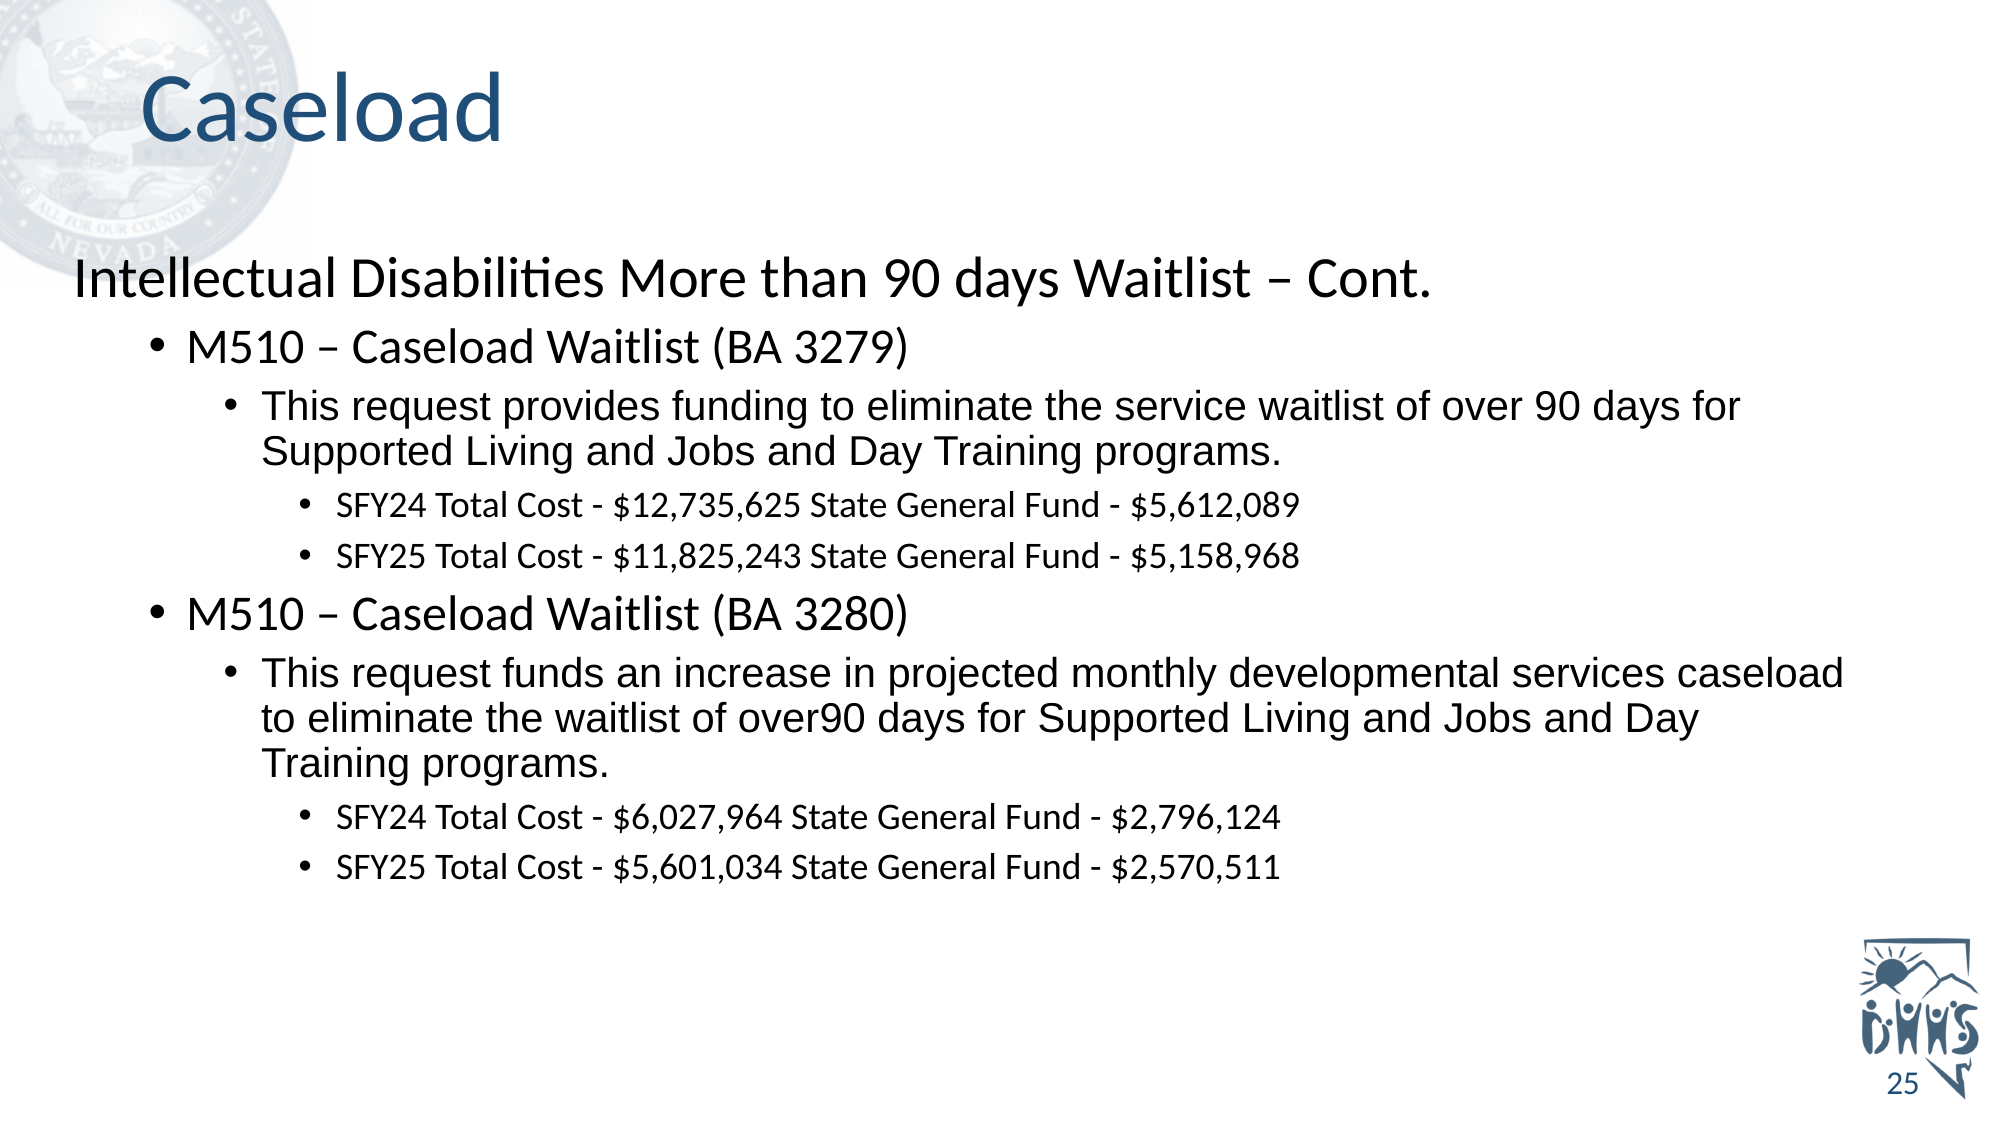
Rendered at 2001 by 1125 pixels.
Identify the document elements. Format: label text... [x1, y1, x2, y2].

title Caseload [125, 0, 2000, 218]
picture [1863, 937, 1983, 1106]
list Intellectual Disabilities More than 90 days Waitlist – Cont.​ M510 – Caseload Waitlist (BA 3279) This request provides funding to eliminate the service waitlist of over 90 days for Supported Living and Jobs and Day Training programs. SFY24 Total Cost - $12,735,625 State General Fund - $5,612,089 ​ SFY25 Total Cost - $11,825,243 State General Fund - $5,158,968 M510 – Caseload Waitlist (BA 3280)​ This request funds an increase in projected monthly developmental services caseload to eliminate the waitlist of over90 days for Supported Living and Jobs and Day Training programs. SFY24 Total Cost - $6,027,964 State General Fund - $2,796,124 ​ SFY25 Total Cost - $5,601,034 State General Fund - $2,570,511 [58, 239, 1863, 1103]
slide_number 25 [1484, 1051, 1935, 1112]
